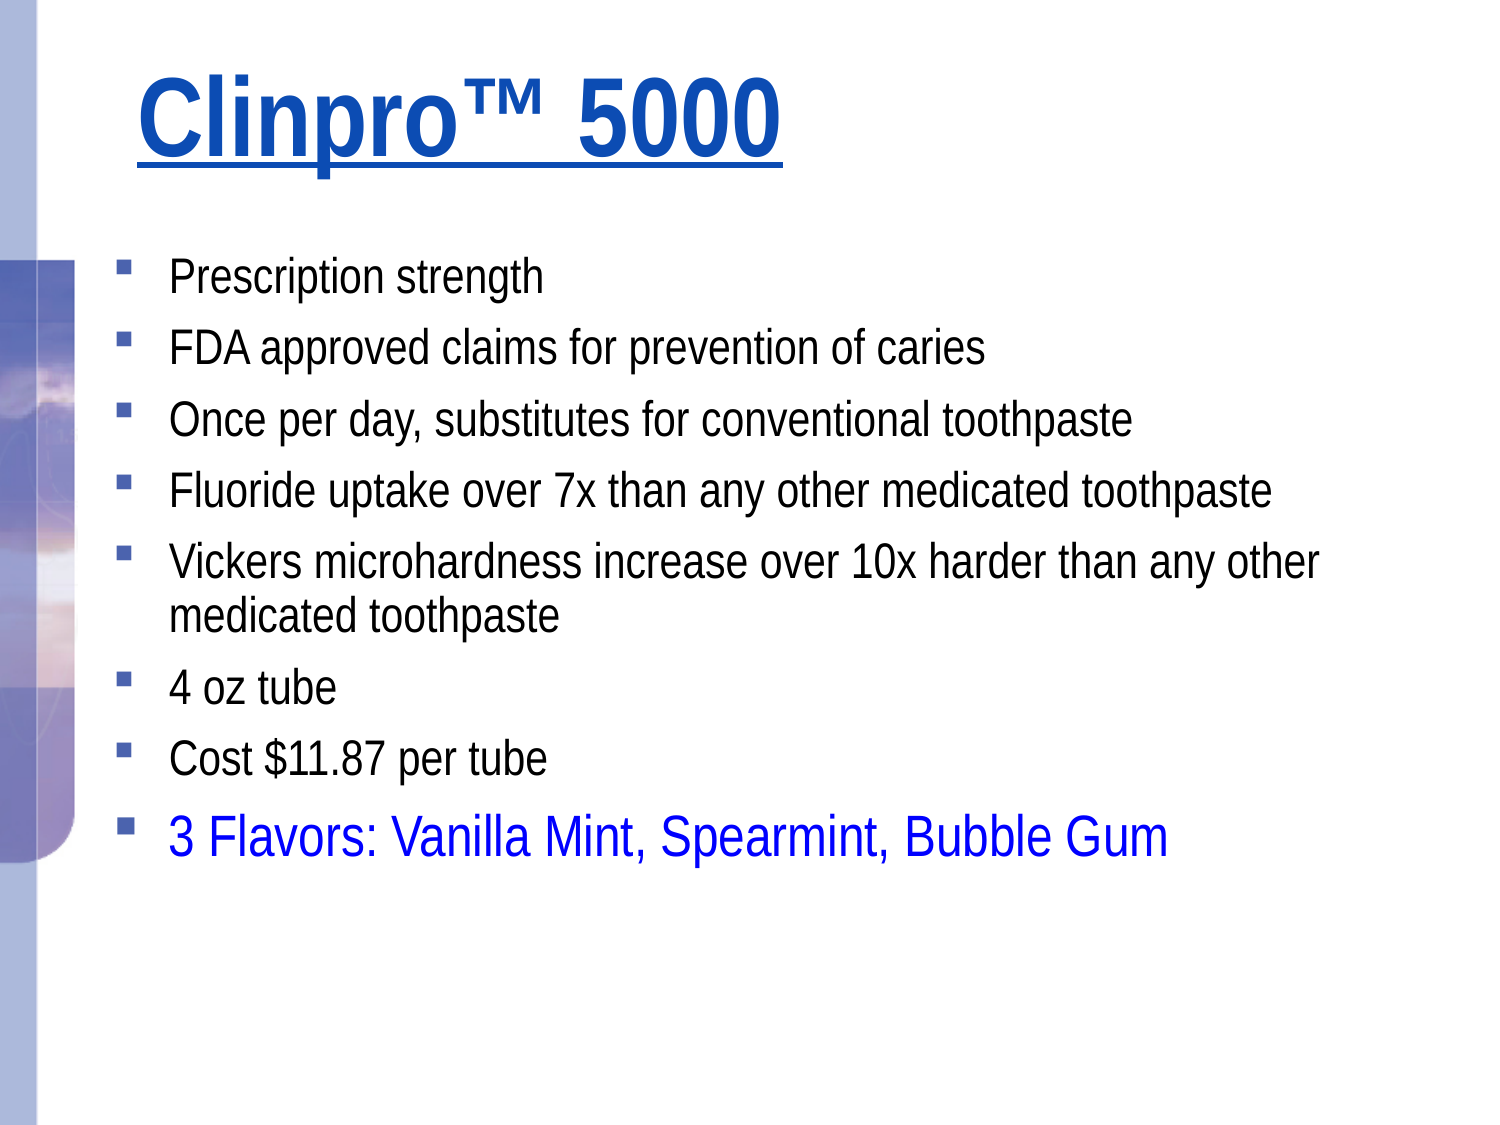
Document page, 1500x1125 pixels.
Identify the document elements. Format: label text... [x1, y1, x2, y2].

title Clinpro™ 5000 [137, 74, 1151, 223]
list Prescription strength FDA approved claims for prevention of caries Once per day, substitutes for conventional toothpaste Fluoride uptake over 7x than any other medicated toothpaste Vickers microhardness increase over 10x harder than any other medicated toothpaste 4 oz tube Cost $11.87 per tube 3 Flavors: Vanilla Mint, Spearmint, Bubble Gum [112, 249, 1426, 942]
picture [0, 0, 78, 1125]
